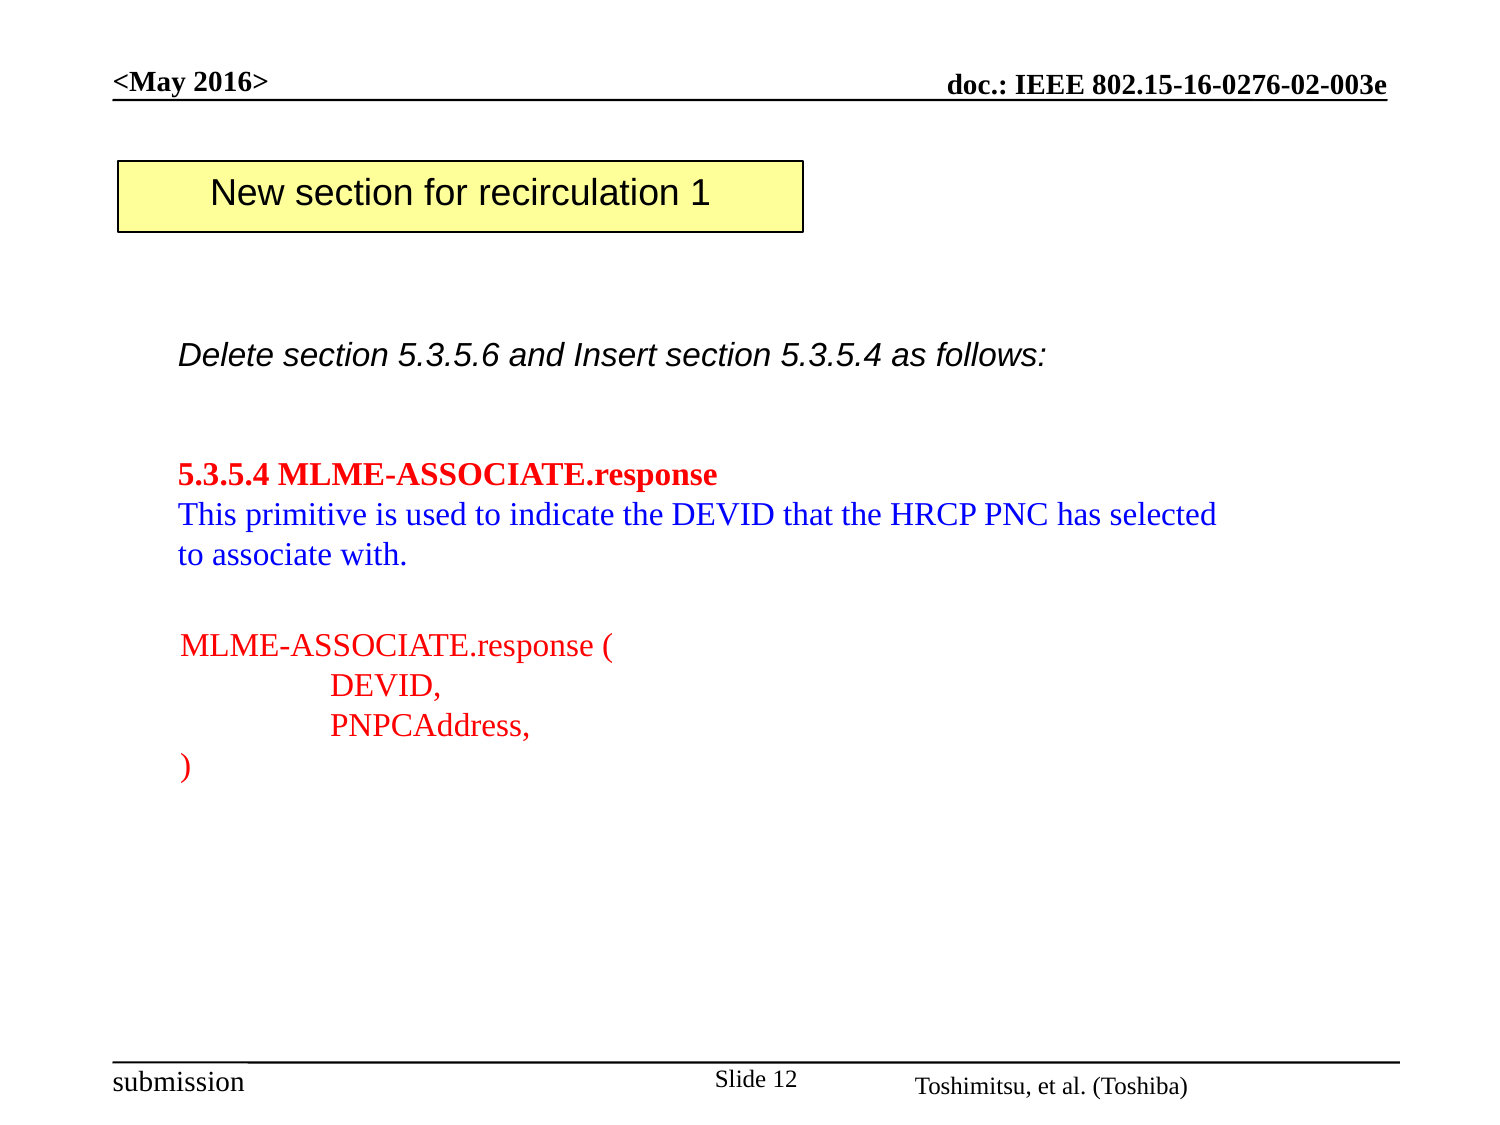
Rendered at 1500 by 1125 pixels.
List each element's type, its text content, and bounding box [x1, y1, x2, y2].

text_box New section for recirculation 1 [118, 160, 804, 232]
footer Toshimitsu, et al. (Toshiba) [900, 1062, 1413, 1106]
slide_number Slide 12 [712, 1062, 800, 1093]
text_box Delete section 5.3.5.6 and Insert section 5.3.5.4 as follows: 5.3.5.4 MLME-ASSOCIATE.response This primitive is used to indicate the DEVID that the HRCP PNC has selected to associate with. [163, 325, 1258, 580]
text_box MLME-ASSOCIATE.response ( DEVID, PNPCAddress, ) [165, 616, 1245, 791]
